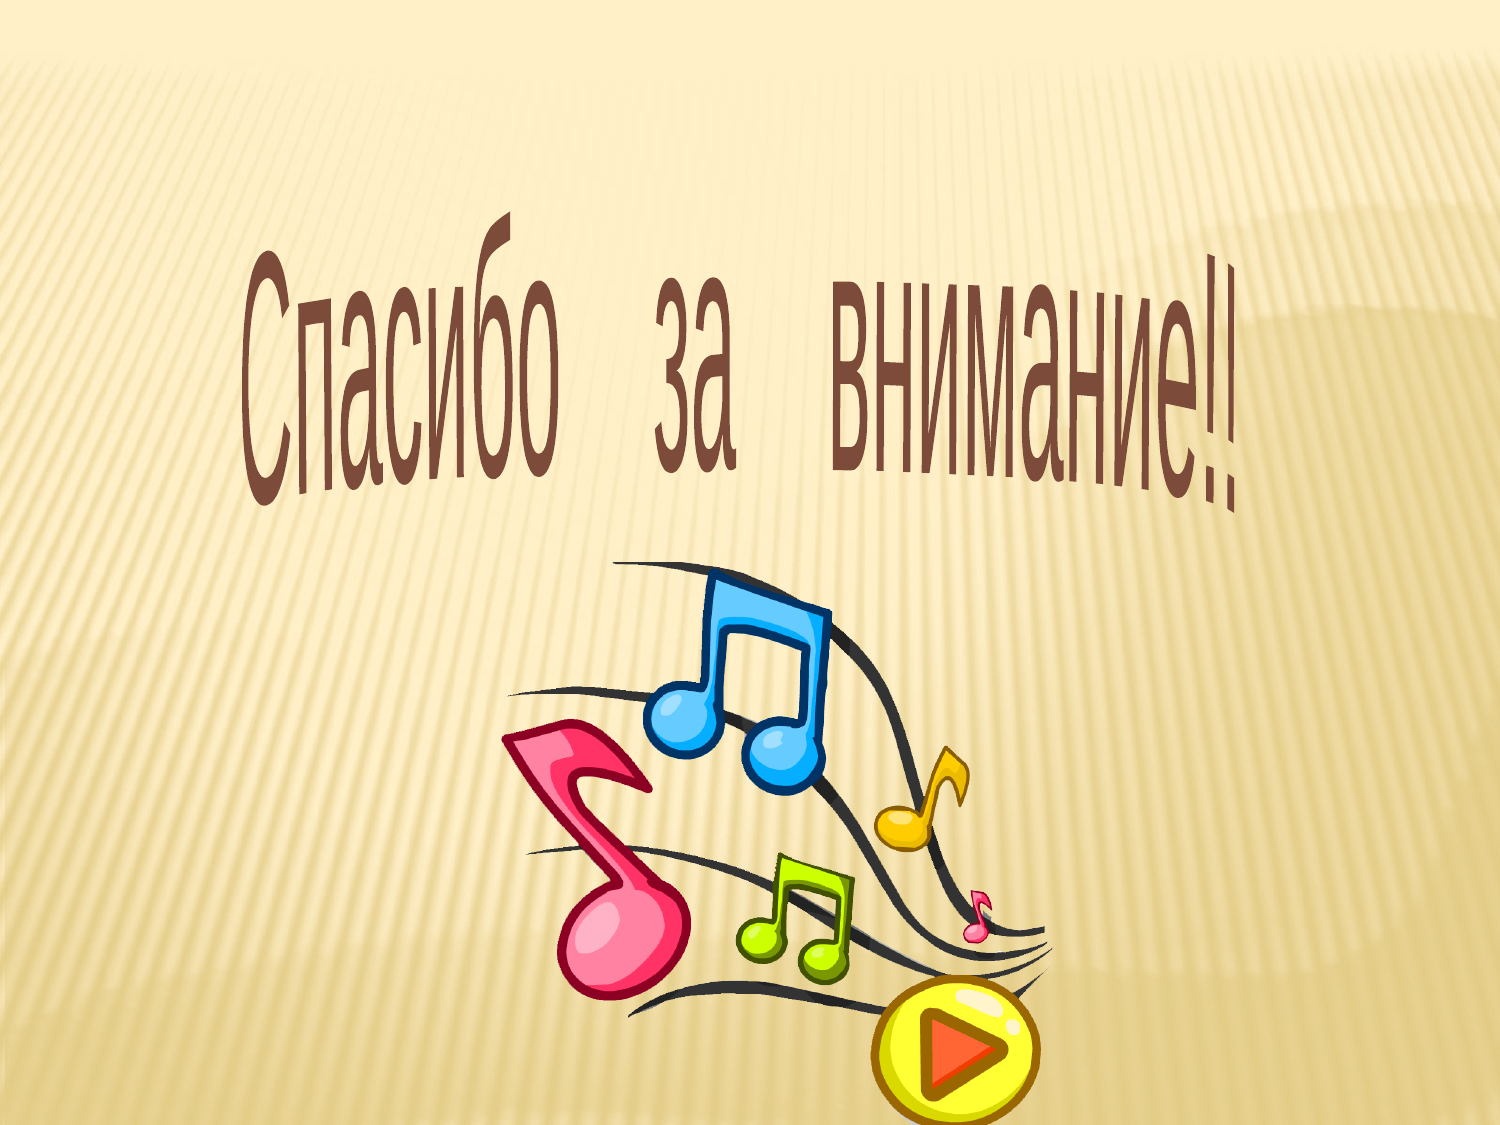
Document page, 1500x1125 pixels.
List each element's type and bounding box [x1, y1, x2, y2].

picture [466, 562, 1164, 1125]
